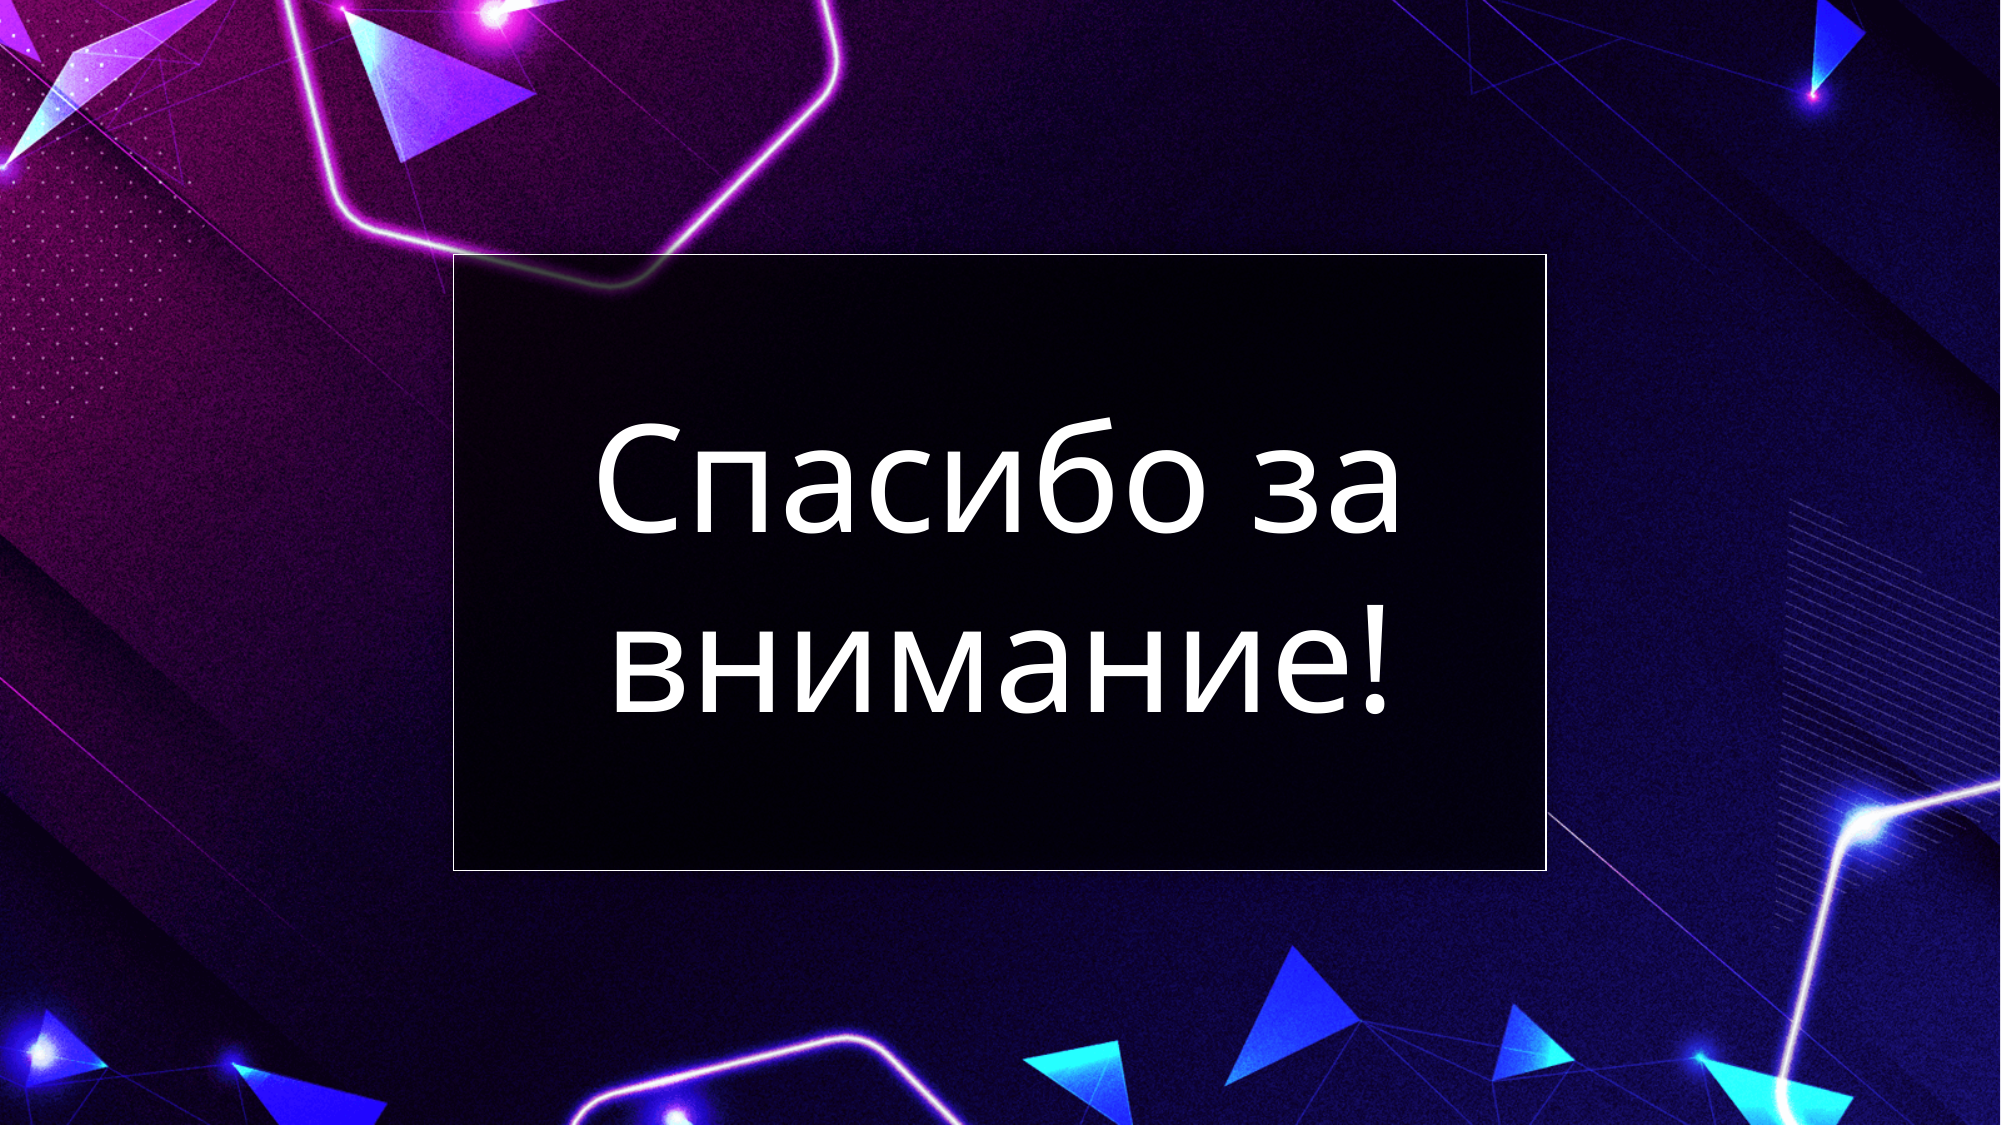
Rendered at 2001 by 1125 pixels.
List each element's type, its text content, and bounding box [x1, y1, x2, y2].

picture [0, 0, 2001, 1125]
text_box Спасибо за внимание! [391, 375, 1609, 750]
